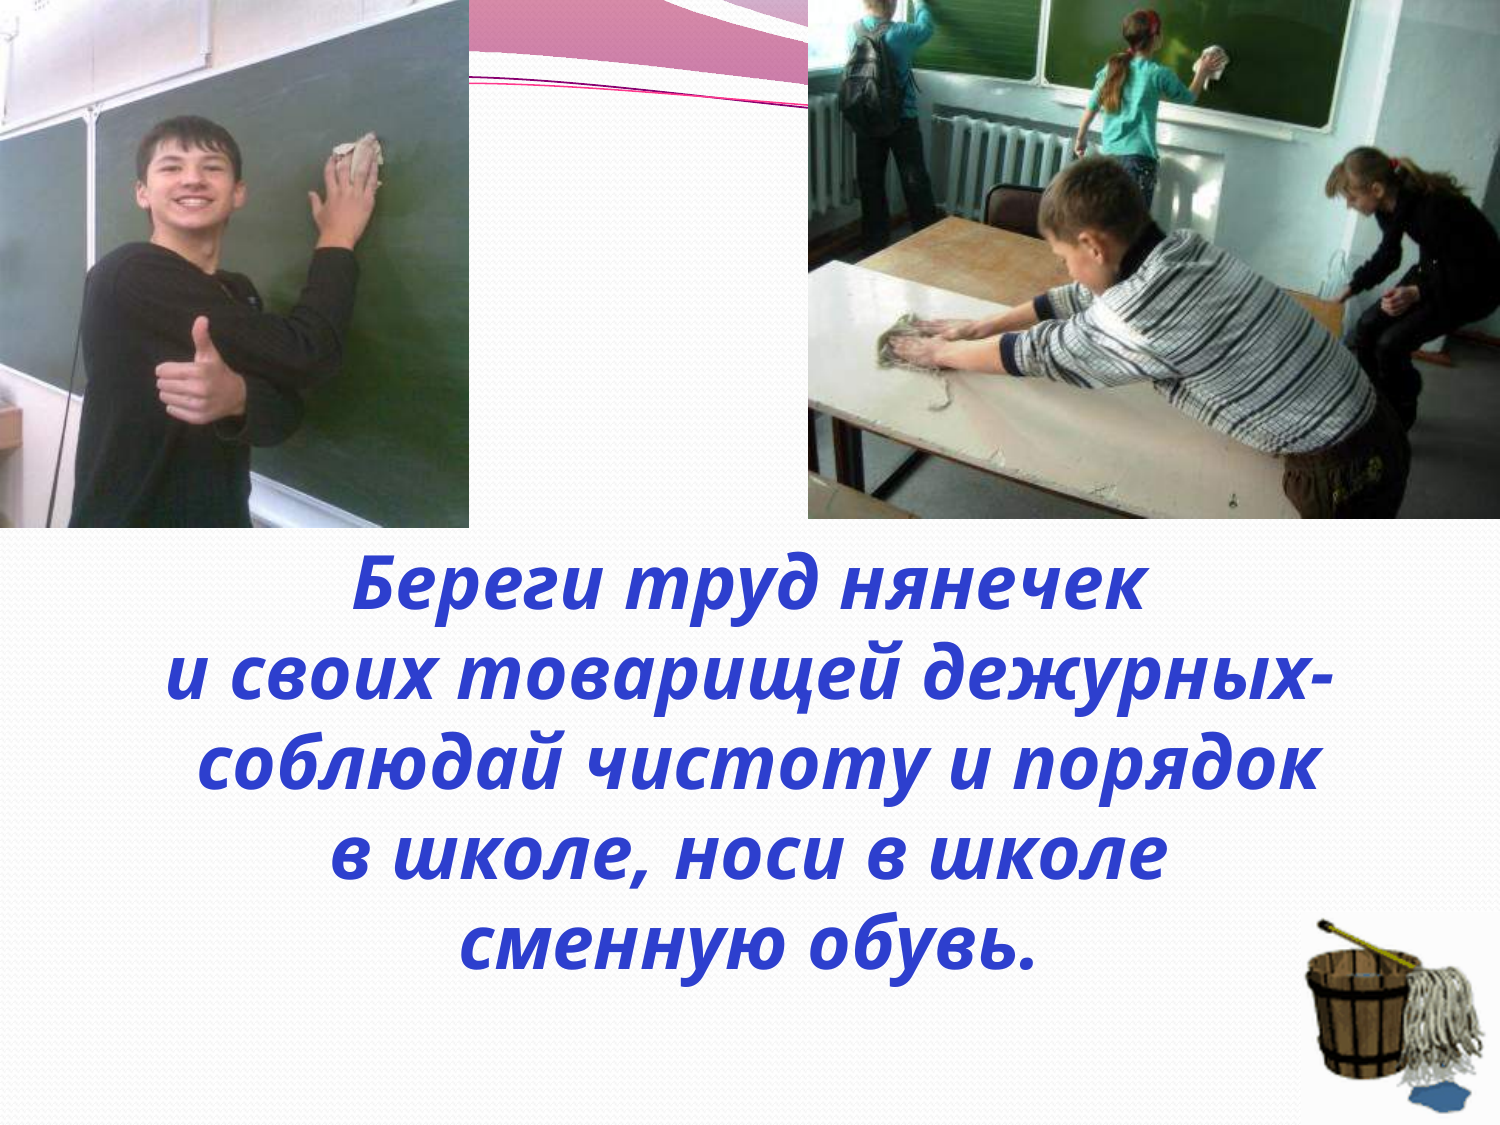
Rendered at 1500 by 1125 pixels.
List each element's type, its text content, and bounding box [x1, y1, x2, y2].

picture [808, 0, 1500, 519]
text_box Береги труд нянечек и своих товарищей дежурных- соблюдай чистоту и порядок в школе, носи в школе сменную обувь. [0, 527, 1500, 992]
picture [1301, 912, 1500, 1125]
picture [0, 0, 469, 528]
